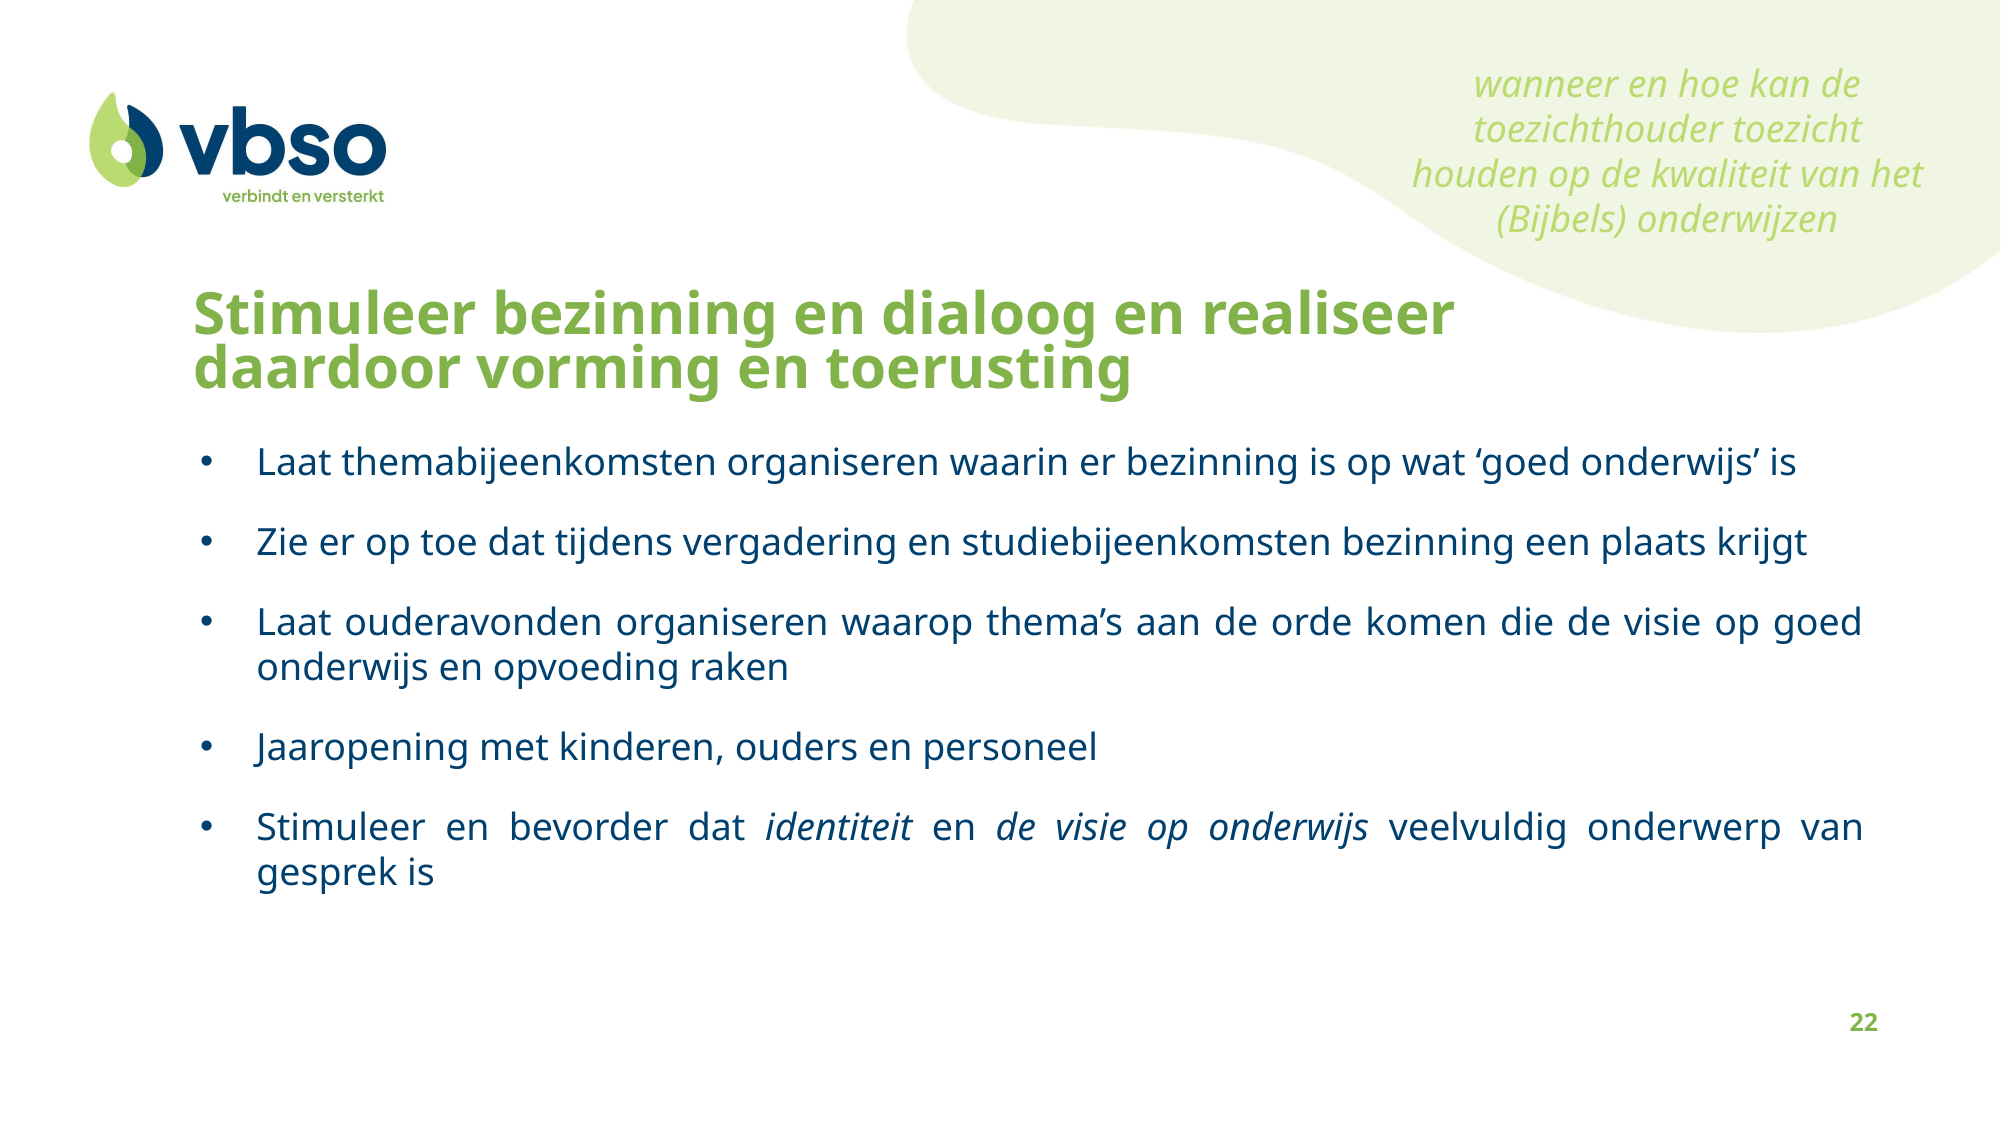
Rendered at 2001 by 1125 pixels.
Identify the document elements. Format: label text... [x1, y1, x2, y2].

picture [0, 0, 2001, 1125]
text_box wanneer en hoe kan de toezichthouder toezicht houden op de kwaliteit van het (Bijbels) onderwijzen [1391, 52, 1944, 248]
text_box 22 [1412, 999, 1893, 1103]
text_box Laat themabijeenkomsten organiseren waarin er bezinning is op wat ‘goed onderwijs’ is Zie er op toe dat tijdens vergadering en studiebijeenkomsten bezinning een plaats krijgt Laat ouderavonden organiseren waarop thema’s aan de orde komen die de visie op goed onderwijs en opvoeding raken Jaaropening met kinderen, ouders en personeel Stimuleer en bevorder dat identiteit en de visie op onderwijs veelvuldig onderwerp van gesprek is [200, 438, 1865, 978]
text_box Stimuleer bezinning en dialoog en realiseer daardoor vorming en toerusting [193, 292, 1658, 401]
